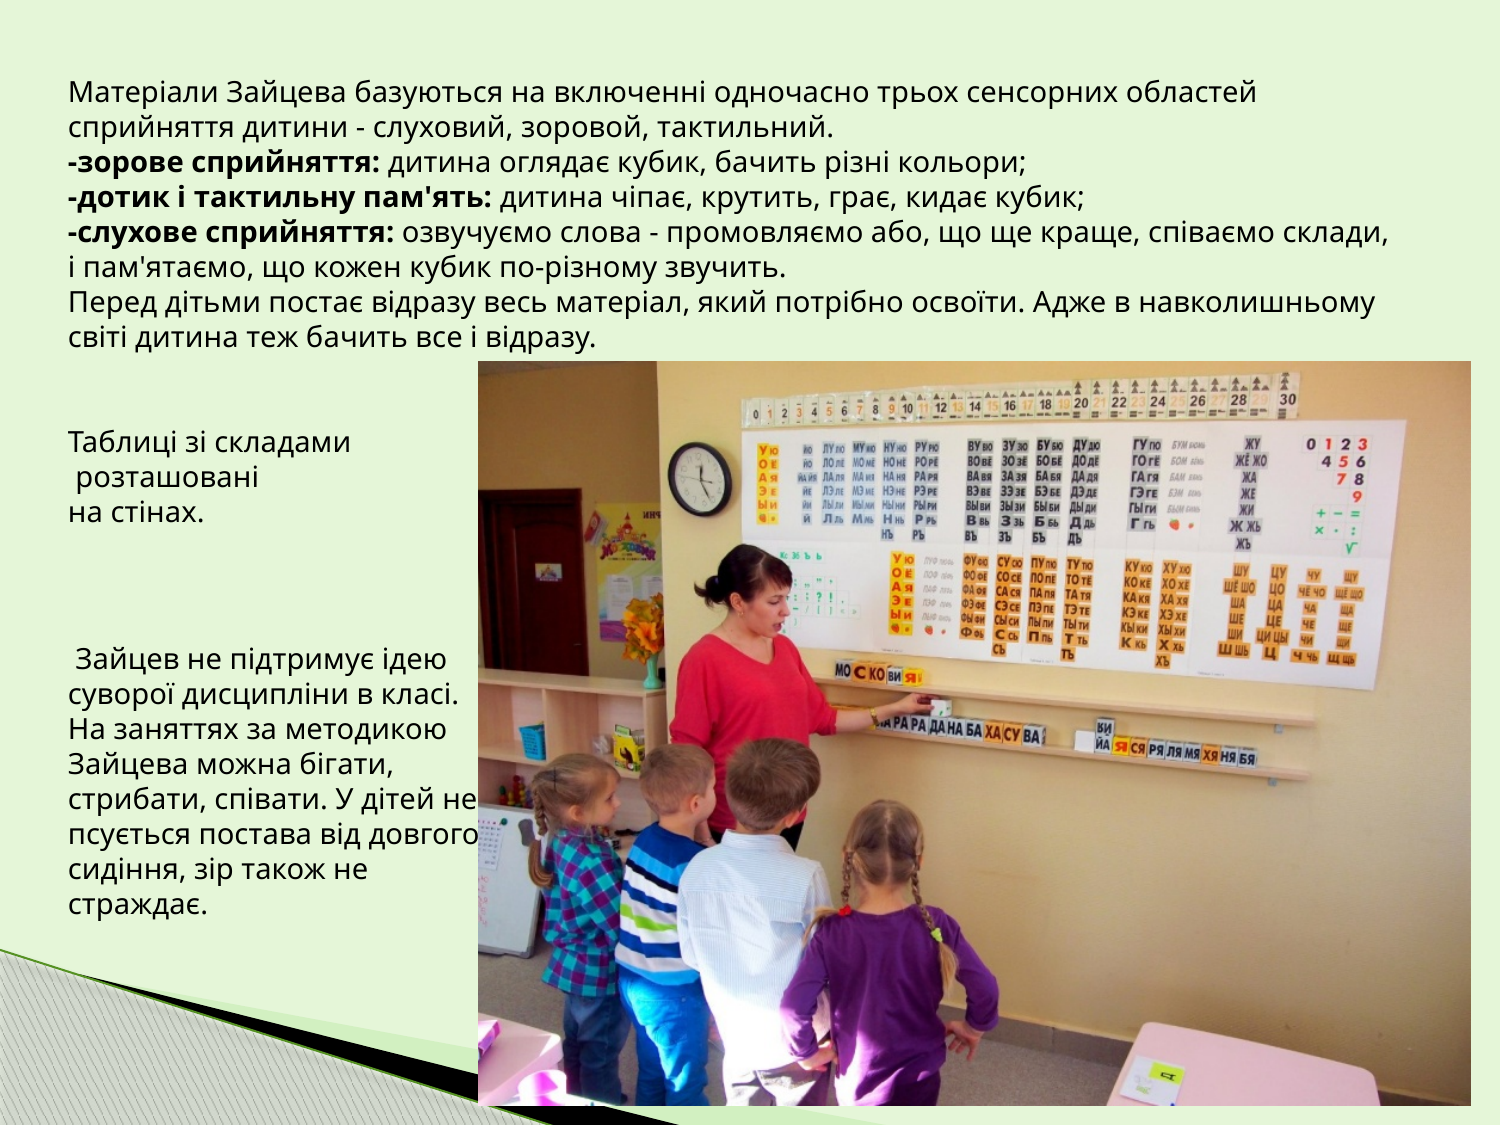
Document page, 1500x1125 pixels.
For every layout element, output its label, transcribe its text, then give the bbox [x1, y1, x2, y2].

picture [477, 361, 1471, 1107]
text_box Матеріали Зайцева базуються на включенні одночасно трьох сенсорних областей сприйняття дитини - слуховий, зоровой, тактильний. -зорове сприйняття: дитина оглядає кубик, бачить різні кольори; -дотик і тактильну пам'ять: дитина чіпає, крутить, грає, кидає кубик; -слухове сприйняття: озвучуємо слова - промовляємо або, що ще краще, співаємо склади, і пам'ятаємо, що кожен кубик по-різному звучить. Перед дітьми постає відразу весь матеріал, який потрібно освоїти. Адже в навколишньому світі дитина теж бачить все і відразу. Таблиці зі складами розташовані на стінах. [53, 66, 1412, 633]
text_box Зайцев не підтримує ідею суворої дисципліни в класі. На заняттях за методикою Зайцева можна бігати, стрибати, співати. У дітей не псується постава від довгого сидіння, зір також не страждає. [53, 633, 472, 1068]
